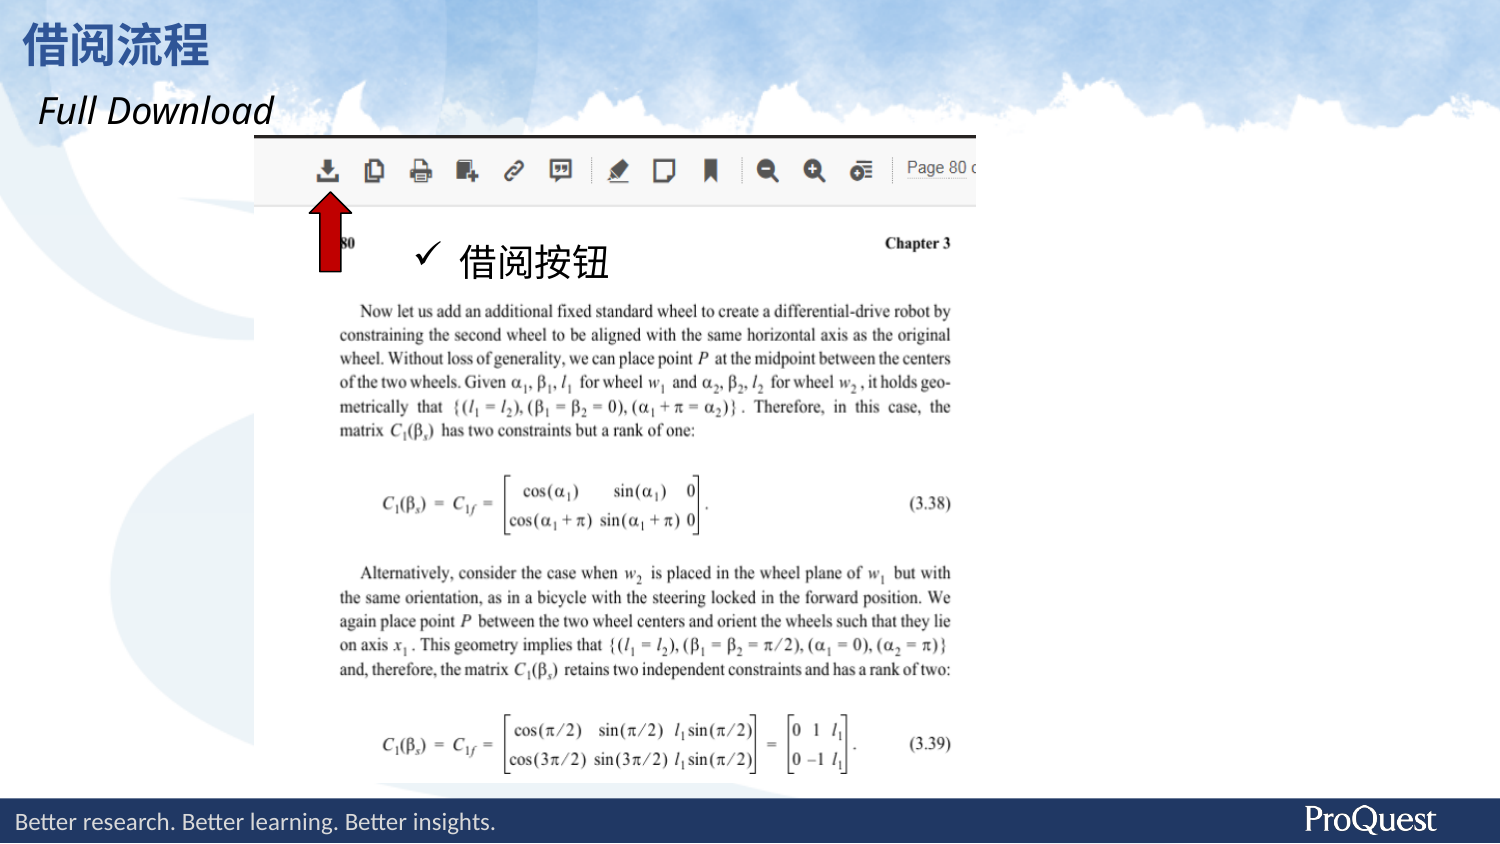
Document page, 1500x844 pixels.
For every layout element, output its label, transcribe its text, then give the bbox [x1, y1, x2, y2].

title 借阅流程 [22, 22, 1317, 84]
list Full Download [22, 84, 1317, 136]
picture [0, 0, 1500, 798]
picture [1305, 805, 1437, 835]
